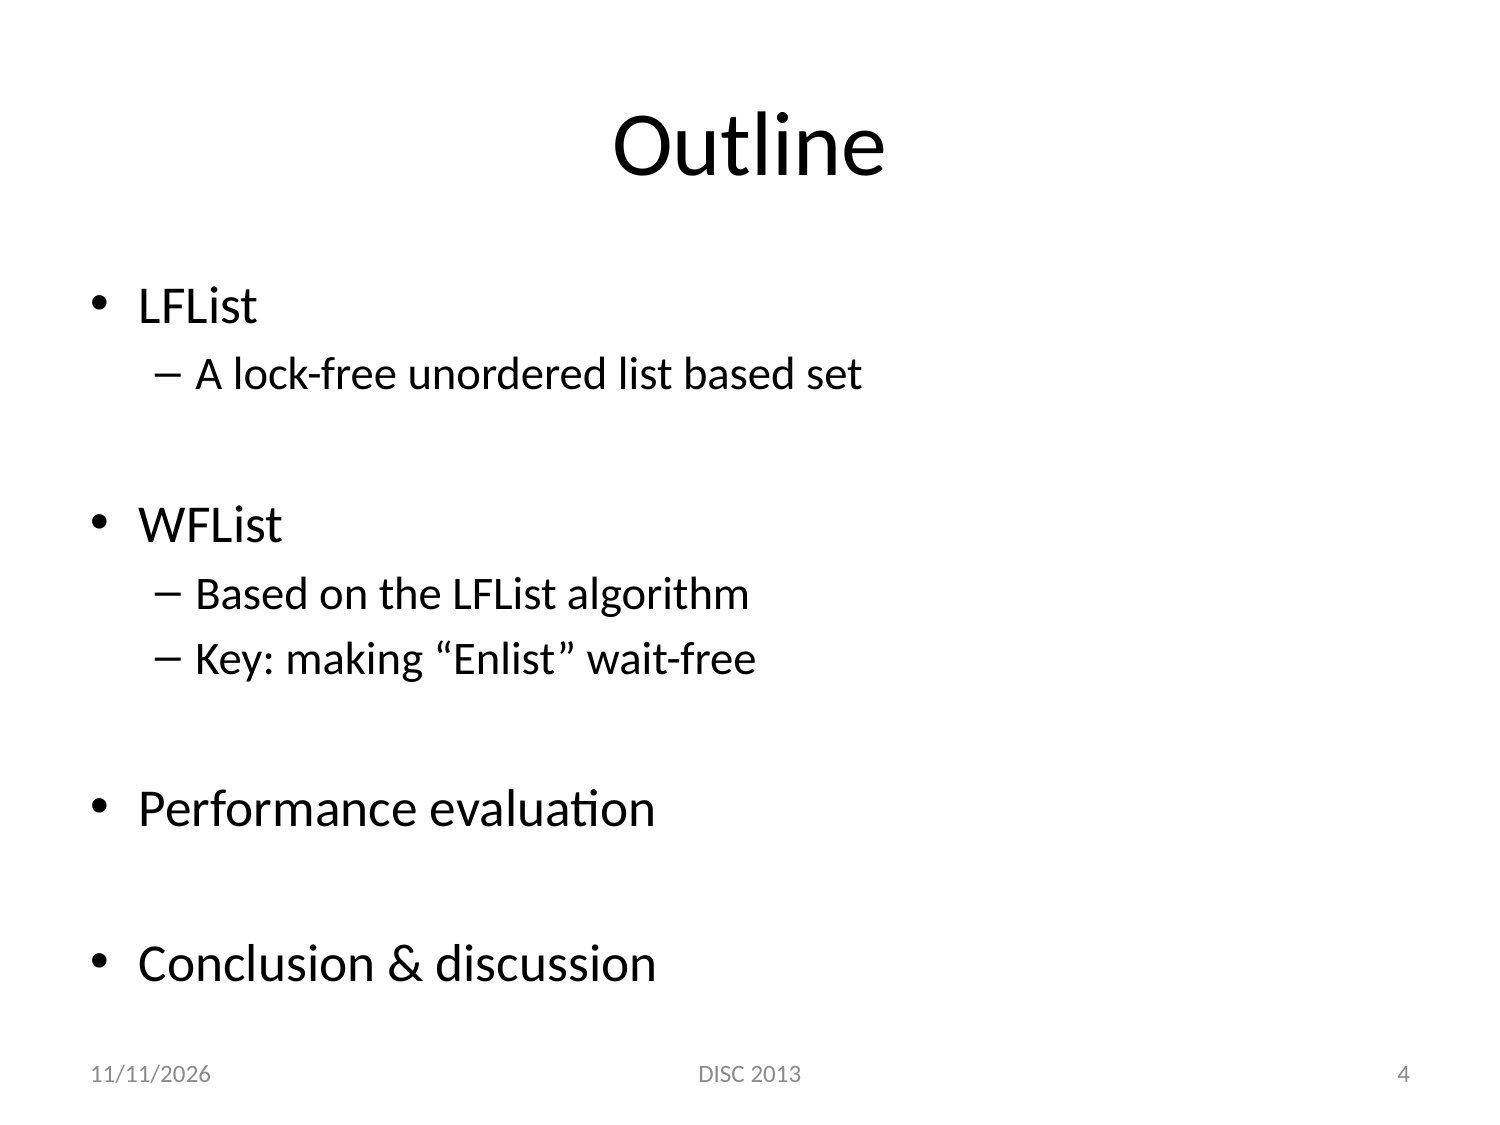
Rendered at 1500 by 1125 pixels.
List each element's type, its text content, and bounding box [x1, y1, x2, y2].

list LFList A lock-free unordered list based set WFList Based on the LFList algorithm Key: making “Enlist” wait-free Performance evaluation Conclusion & discussion [75, 262, 1425, 1005]
title Outline [75, 45, 1425, 233]
footer DISC 2013 [512, 1042, 988, 1103]
slide_number 4 [1074, 1042, 1425, 1103]
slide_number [75, 1042, 425, 1103]
